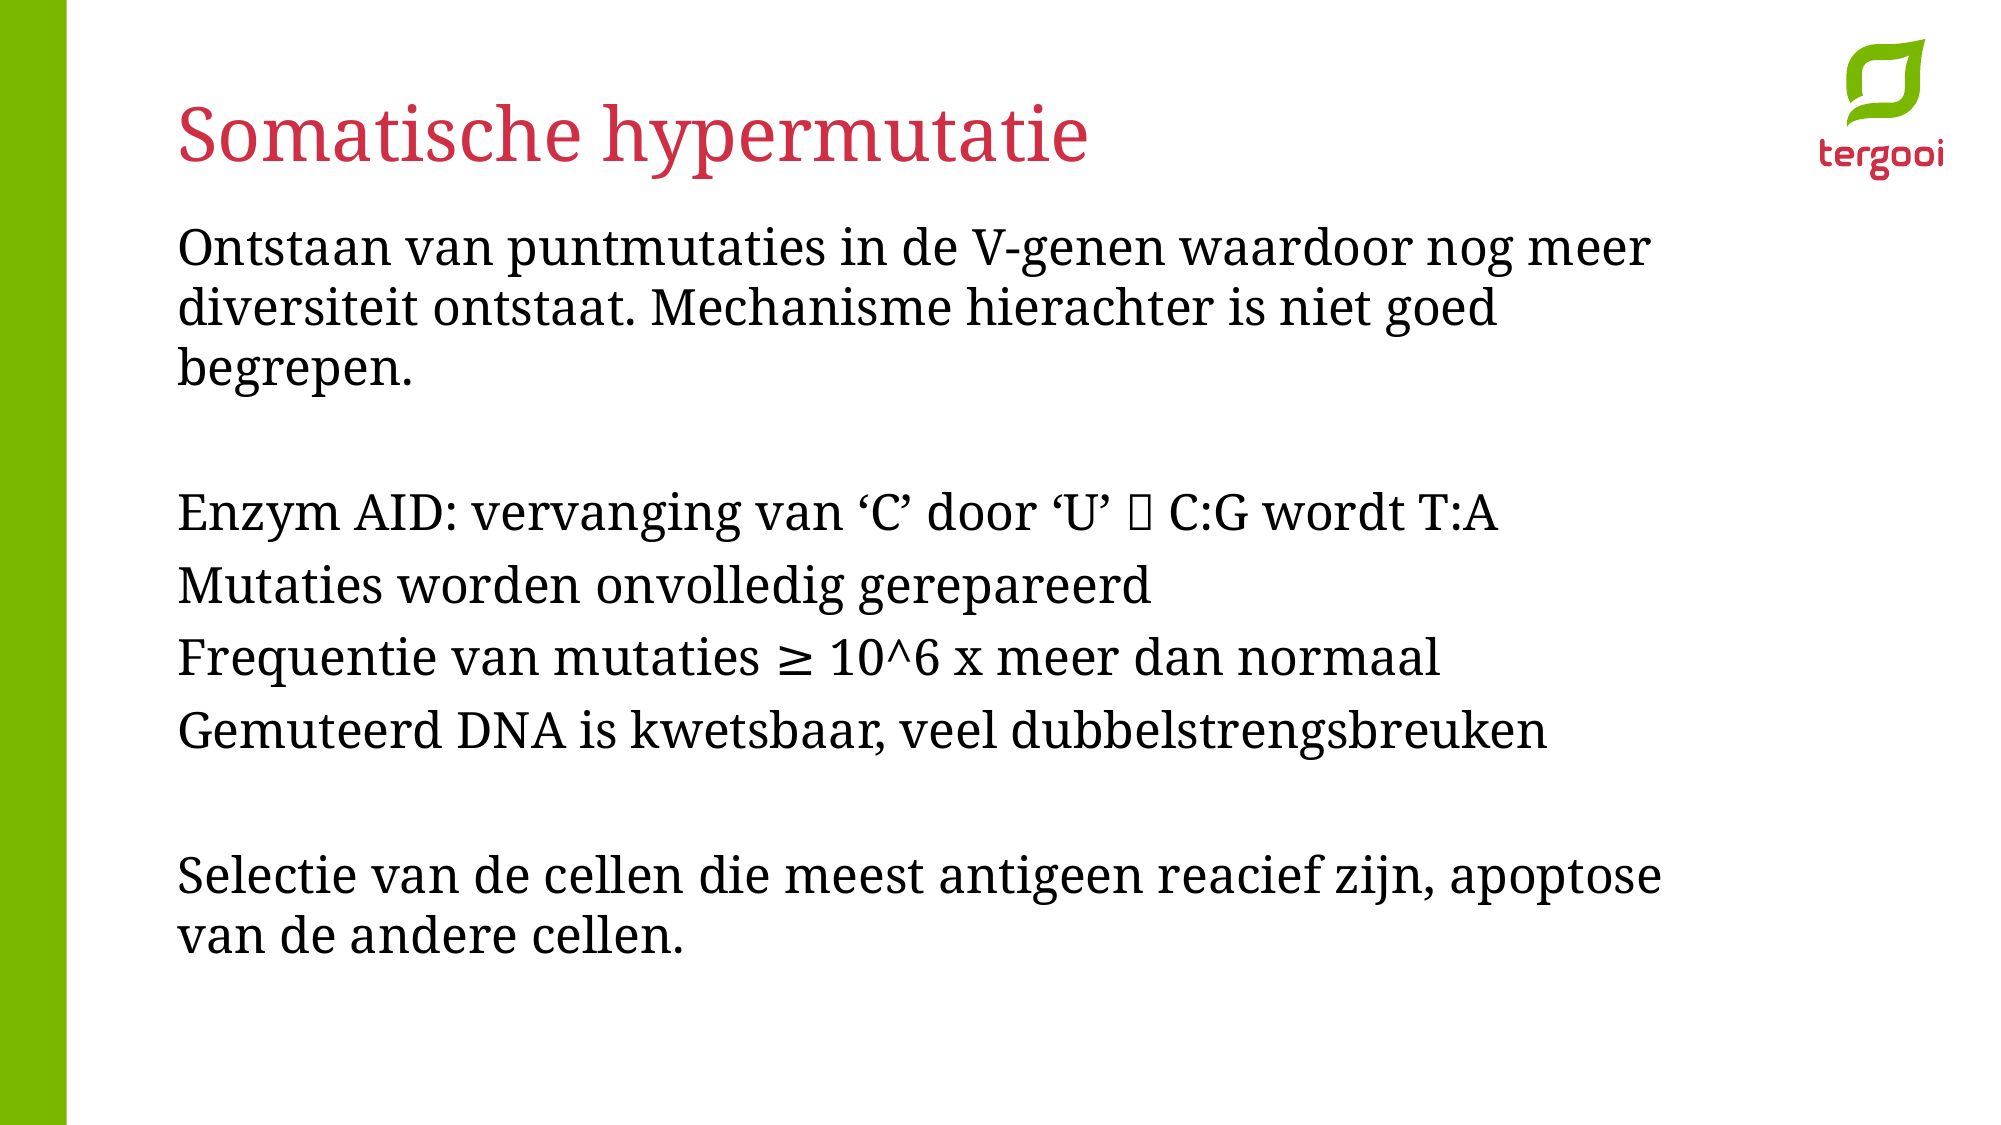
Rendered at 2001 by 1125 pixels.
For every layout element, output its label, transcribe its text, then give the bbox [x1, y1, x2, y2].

text_box Somatische hypermutatie [177, 40, 1729, 177]
text_box Ontstaan van puntmutaties in de V-genen waardoor nog meer diversiteit ontstaat. Mechanisme hierachter is niet goed begrepen. Enzym AID: vervanging van ‘C’ door ‘U’  C:G wordt T:A Mutaties worden onvolledig gerepareerd Frequentie van mutaties ≥ 10^6 x meer dan normaal Gemuteerd DNA is kwetsbaar, veel dubbelstrengsbreuken Selectie van de cellen die meest antigeen reacief zijn, apoptose van de andere cellen. [177, 215, 1729, 1008]
